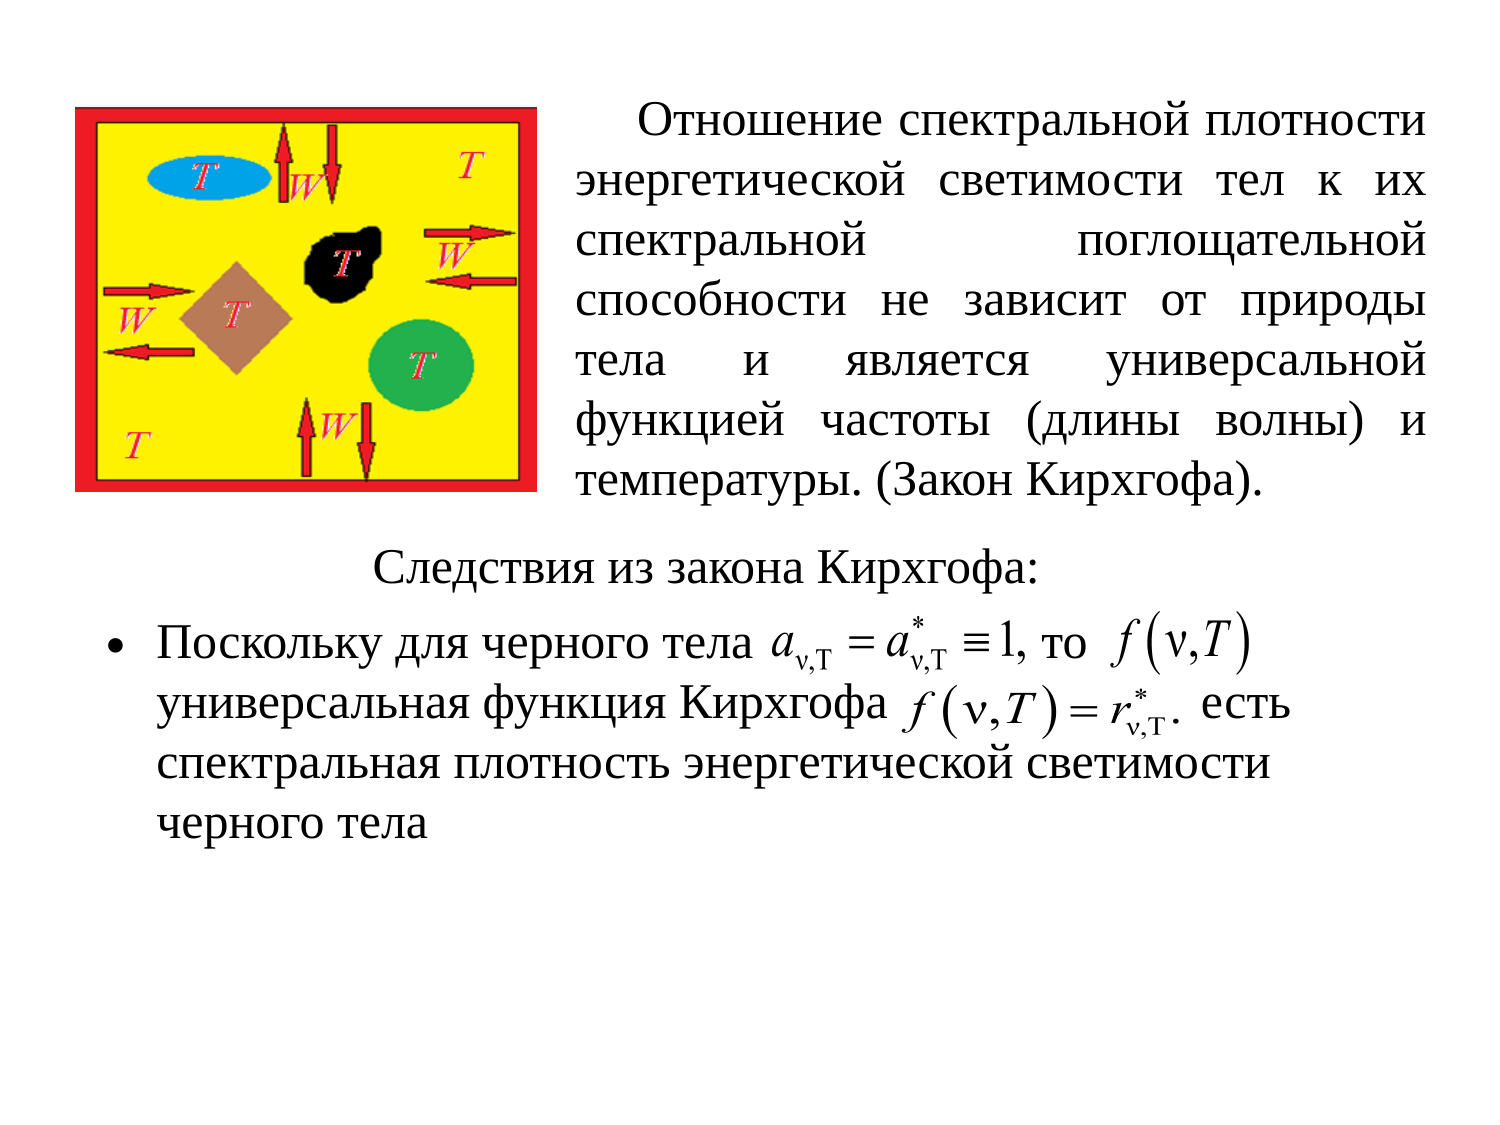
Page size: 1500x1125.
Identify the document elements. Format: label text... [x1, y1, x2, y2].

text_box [768, 604, 1029, 680]
text_box Отношение спектральной плотности энергетической светимости тел к их спектральной поглощательной способности не зависит от природы тела и является универсальной функцией частоты (длины волны) и температуры. (Закон Кирхгофа). [560, 78, 1442, 574]
text_box Следствия из закона Кирхгофа: [357, 525, 1108, 601]
picture [75, 106, 537, 492]
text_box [1107, 606, 1254, 680]
text_box Поскольку для черного тела то универсальная функция Кирхгофа есть спектральная плотность энергетической светимости черного тела [85, 601, 1382, 857]
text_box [898, 679, 1181, 744]
